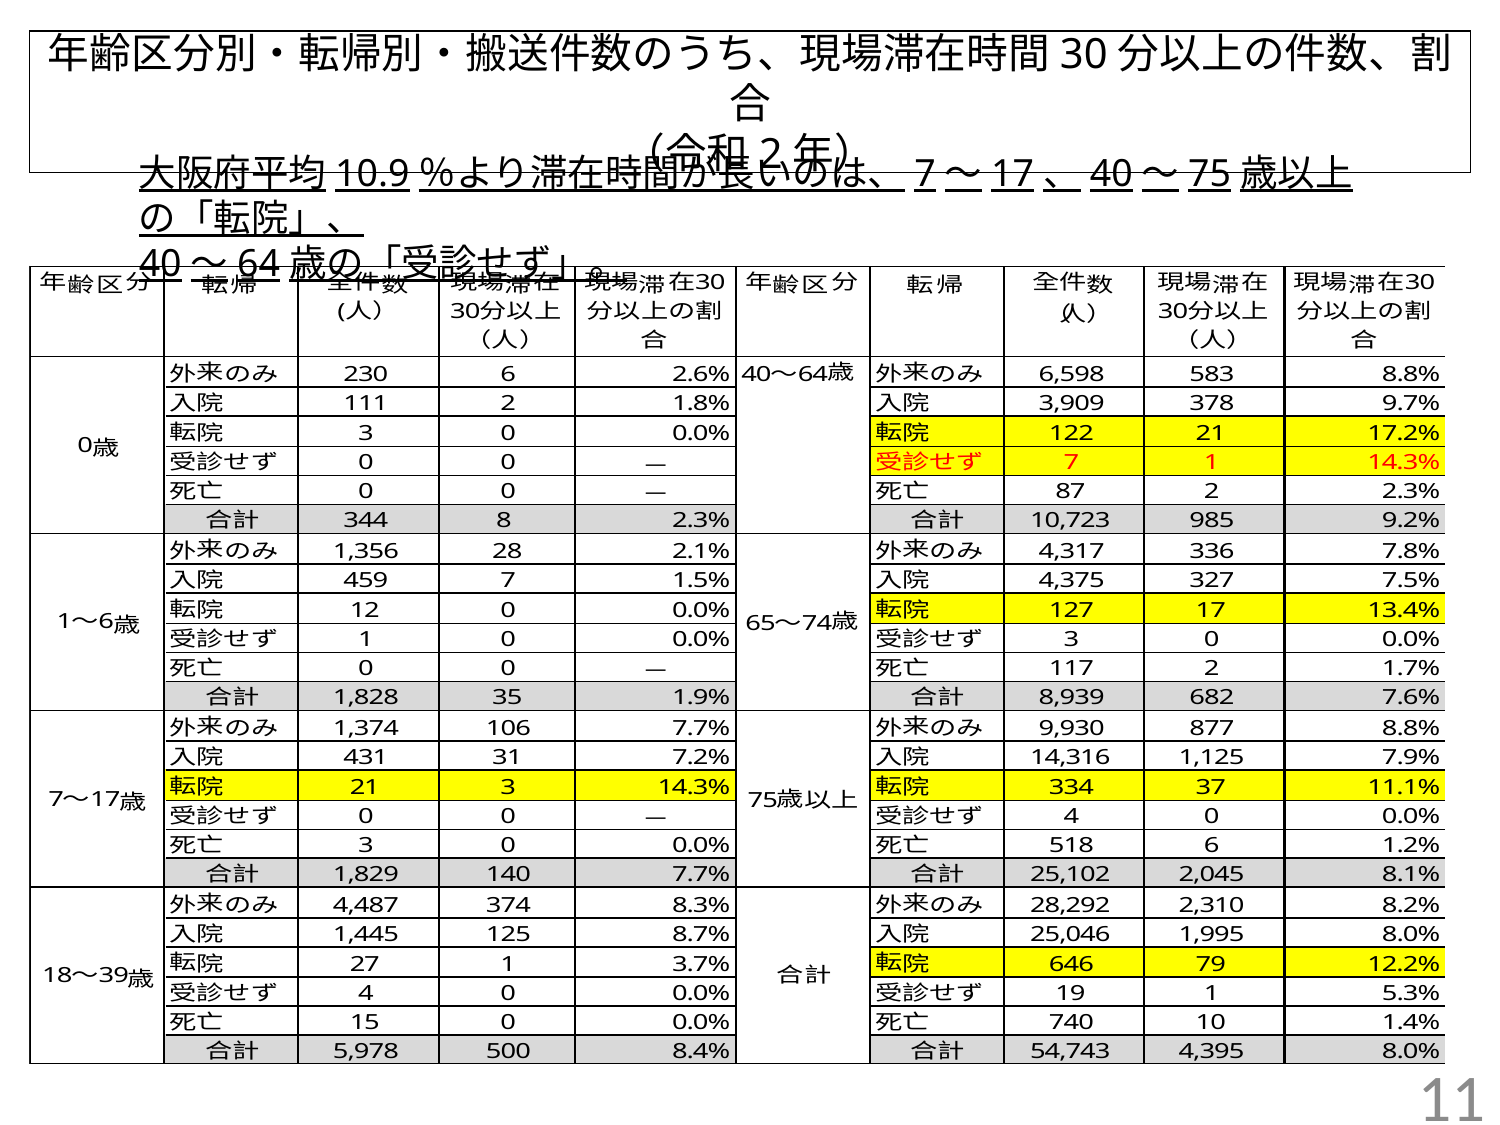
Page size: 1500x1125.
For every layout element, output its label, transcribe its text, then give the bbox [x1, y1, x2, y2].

text_box 11 [1149, 1065, 1500, 1125]
text_box 大阪府平均10.9％より滞在時間が長いのは、7～17、40～75歳以上の「転院」、 40～64歳の「受診せず」。 [122, 168, 1378, 264]
title 年齢区分別・転帰別・搬送件数のうち、現場滞在時間30分以上の件数、割合 （令和2年） [29, 30, 1471, 173]
picture [29, 265, 1448, 1066]
